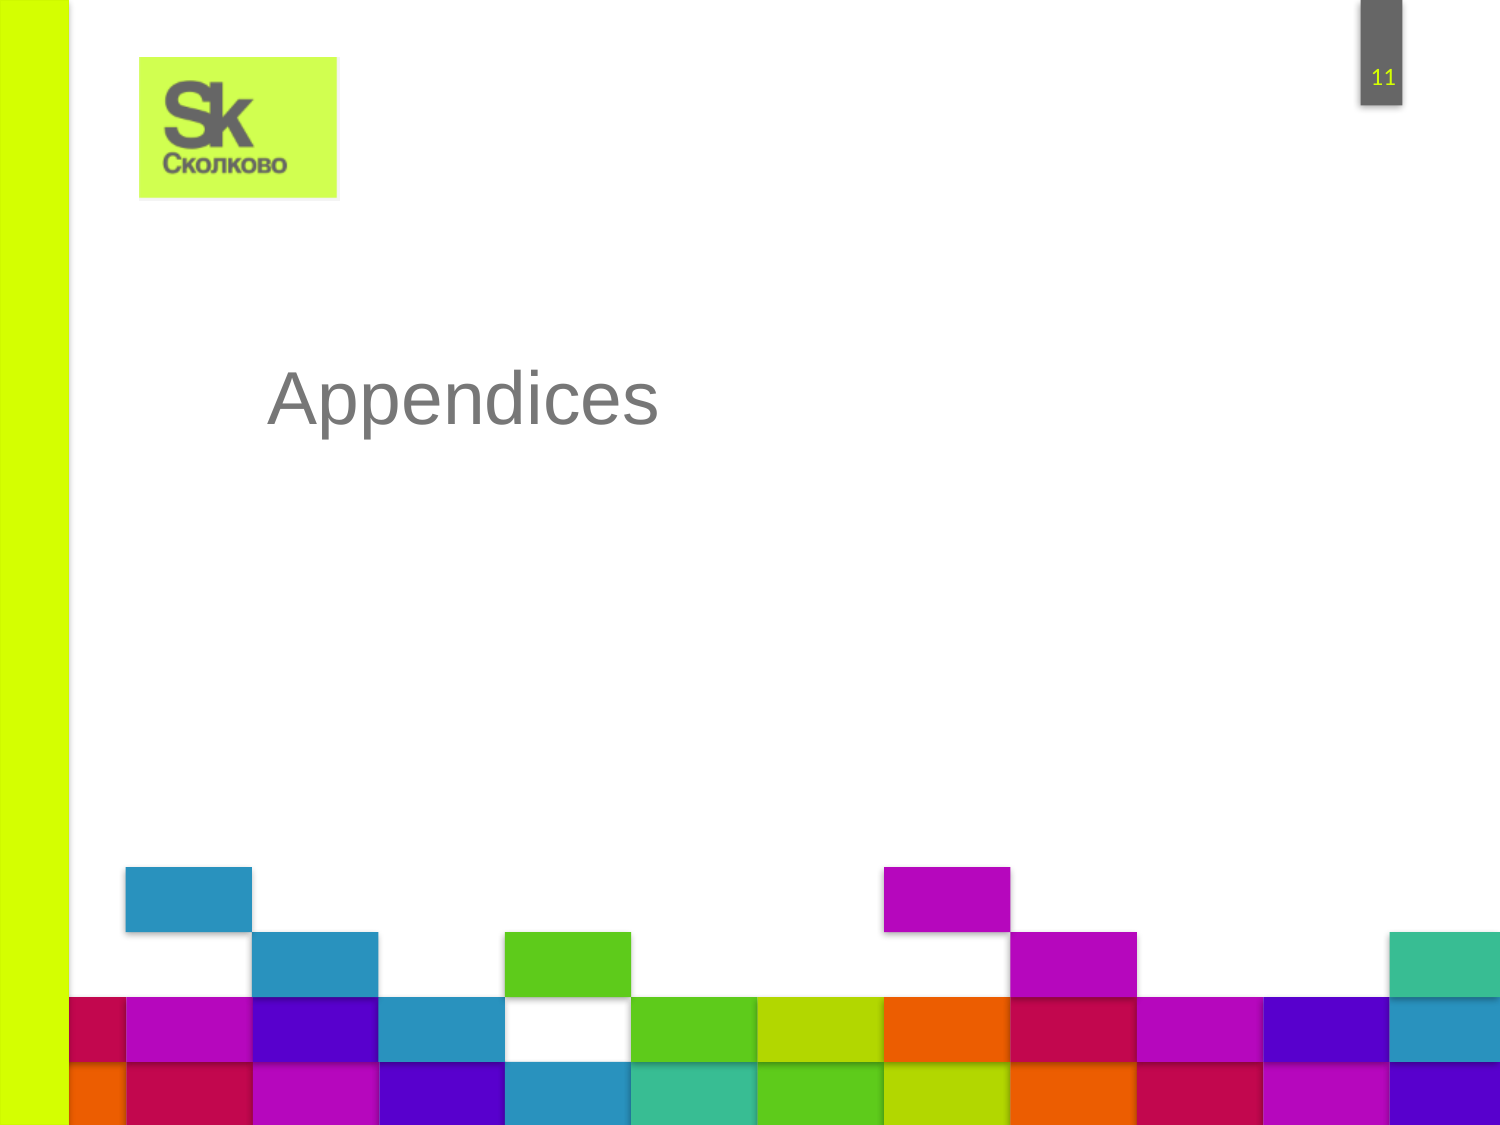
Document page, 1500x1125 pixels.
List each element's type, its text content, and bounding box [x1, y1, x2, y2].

picture [139, 57, 340, 201]
text_box [0, 0, 69, 1125]
title Appendices [253, 342, 1416, 473]
